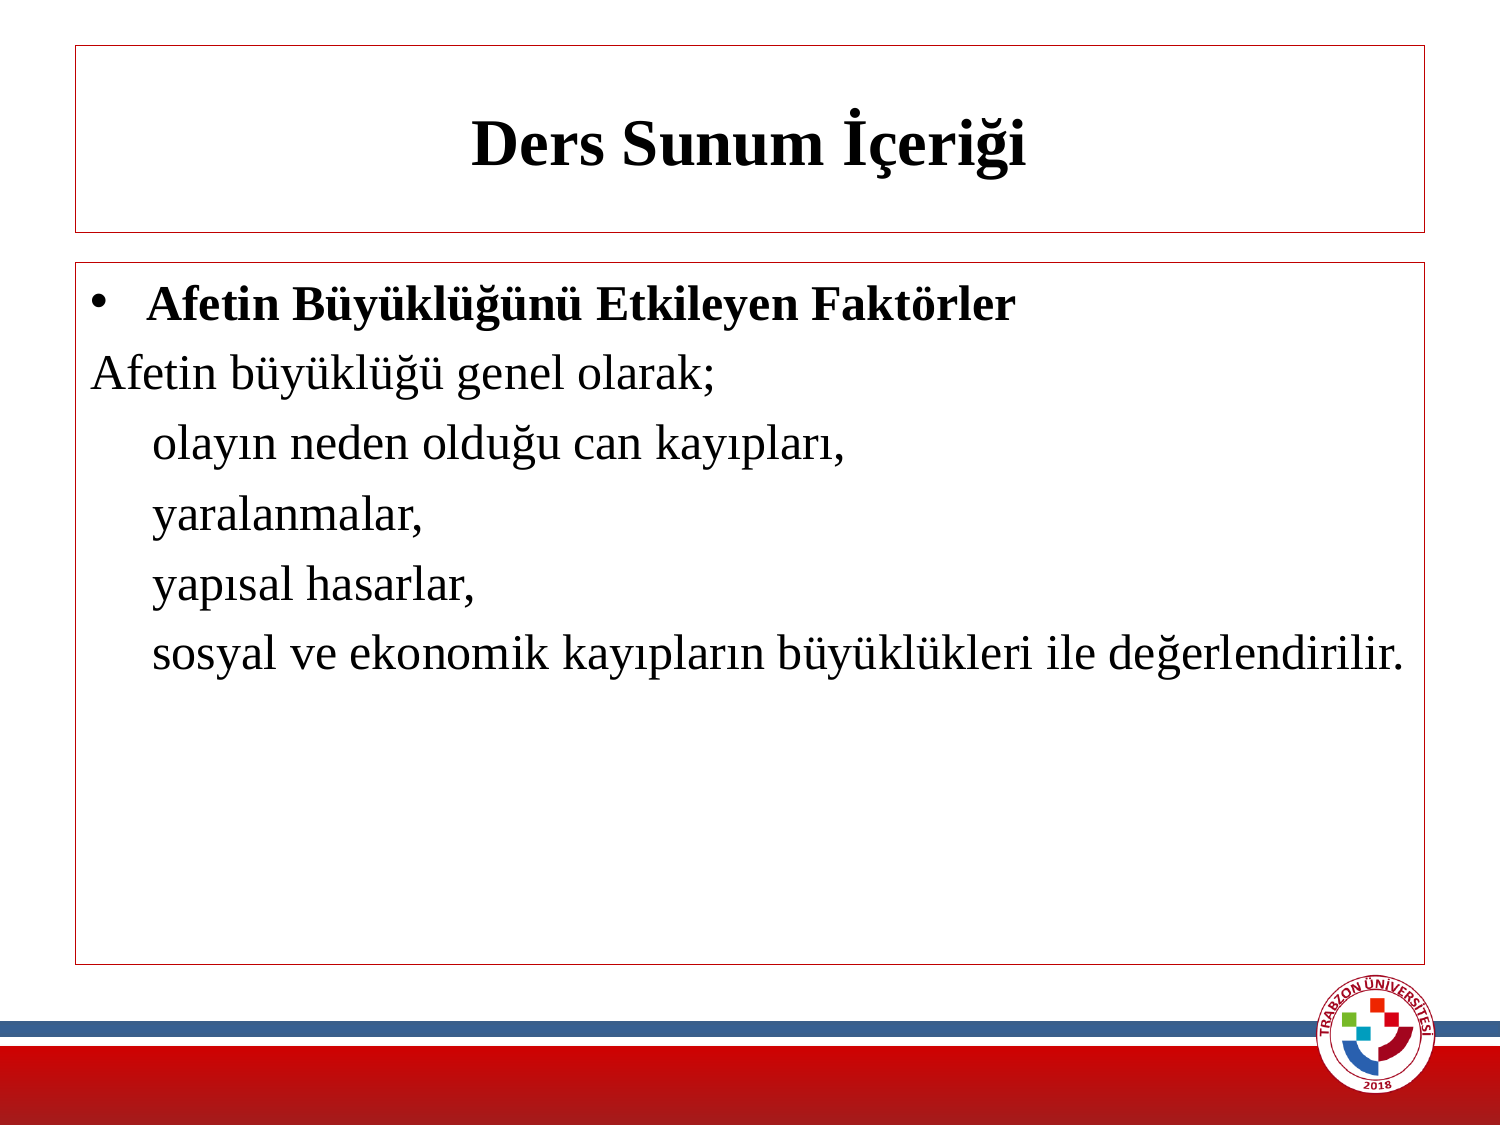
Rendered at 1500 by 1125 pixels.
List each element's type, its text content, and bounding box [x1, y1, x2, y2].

title Ders Sunum İçeriği [75, 45, 1425, 233]
list Afetin Büyüklüğünü Etkileyen Faktörler Afetin büyüklüğü genel olarak; olayın neden olduğu can kayıpları, yaralanmalar, yapısal hasarlar, sosyal ve ekonomik kayıpların büyüklükleri ile değerlendirilir. [75, 262, 1425, 965]
picture [1293, 953, 1457, 1117]
